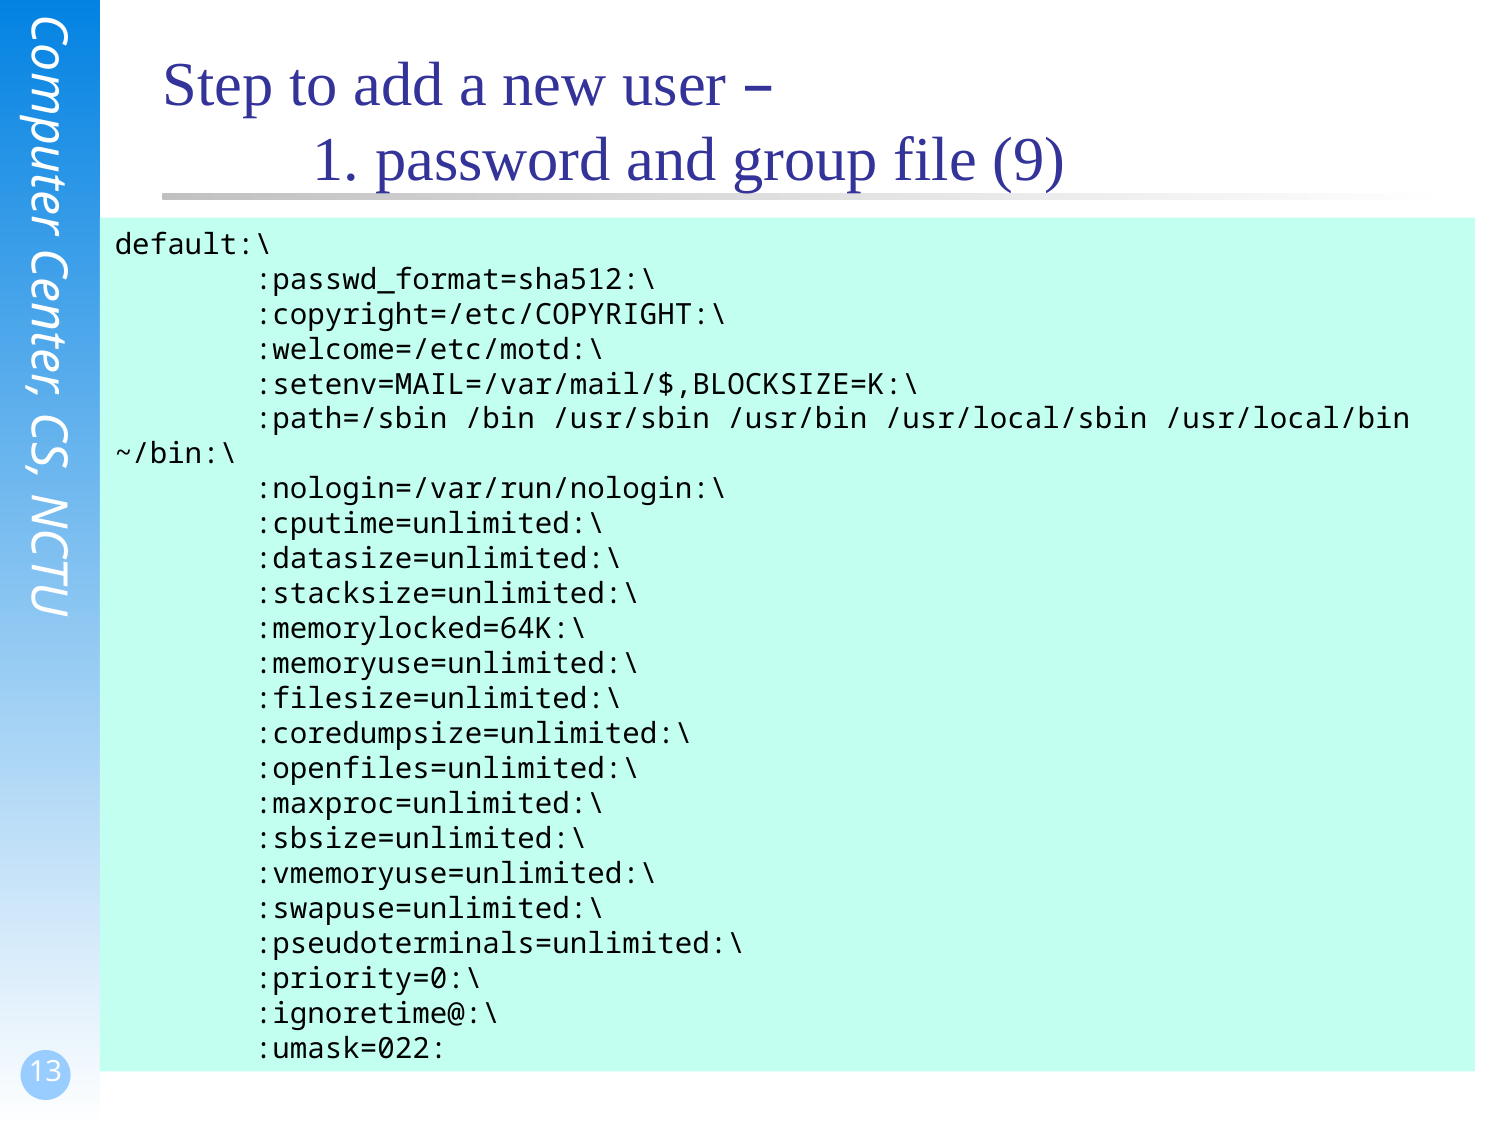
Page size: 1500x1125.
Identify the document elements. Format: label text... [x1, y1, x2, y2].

title Step to add a new user – 1. password and group file (9) [162, 42, 1438, 217]
text_box default:\ :passwd_format=sha512:\ :copyright=/etc/COPYRIGHT:\ :welcome=/etc/motd:\ :setenv=MAIL=/var/mail/$,BLOCKSIZE=K:\ :path=/sbin /bin /usr/sbin /usr/bin /usr/local/sbin /usr/local/bin ~/bin:\ :nologin=/var/run/nologin:\ :cputime=unlimited:\ :datasize=unlimited:\ :stacksize=unlimited:\ :memorylocked=64K:\ :memoryuse=unlimited:\ :filesize=unlimited:\ :coredumpsize=unlimited:\ :openfiles=unlimited:\ :maxproc=unlimited:\ :sbsize=unlimited:\ :vmemoryuse=unlimited:\ :swapuse=unlimited:\ :pseudoterminals=unlimited:\ :priority=0:\ :ignoretime@:\ :umask=022: [99, 217, 1475, 1072]
